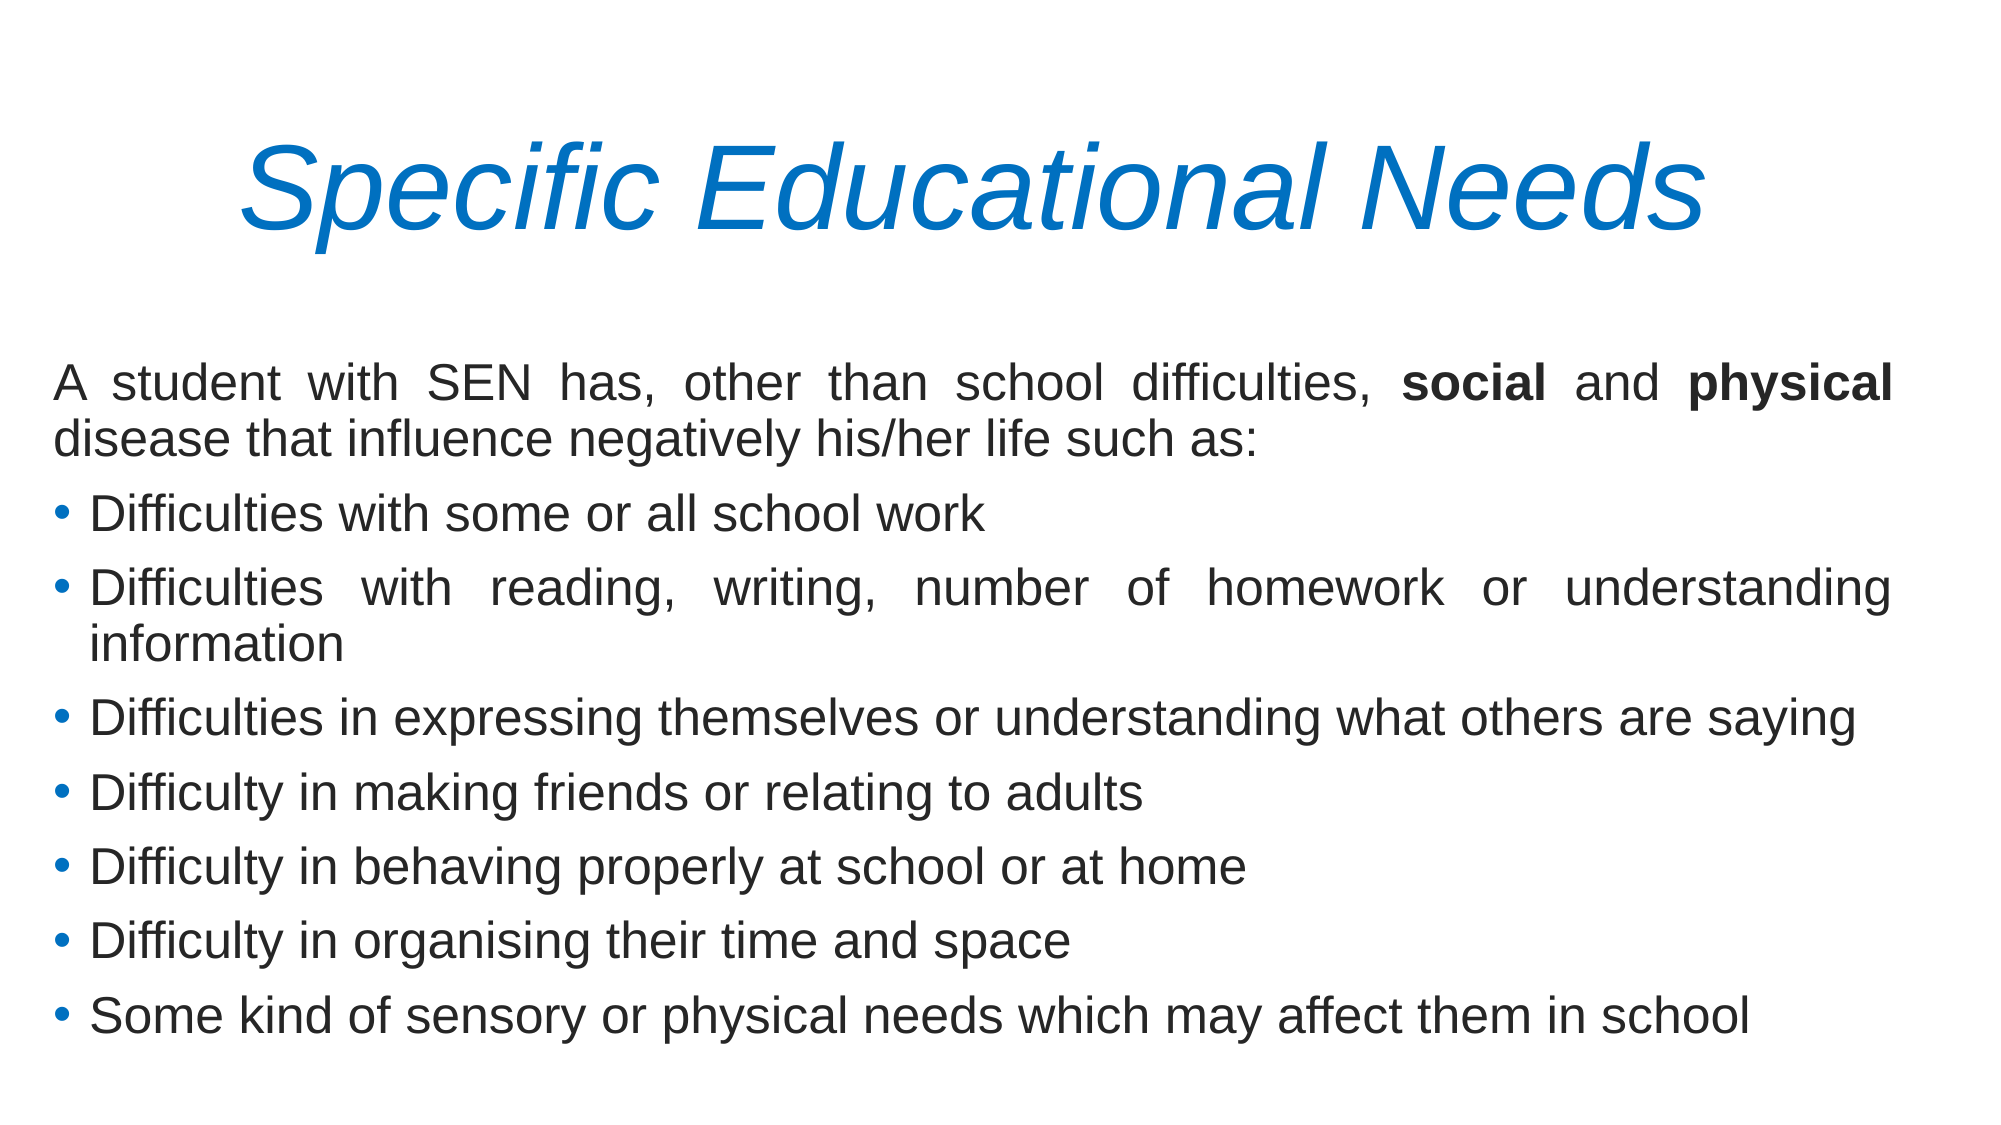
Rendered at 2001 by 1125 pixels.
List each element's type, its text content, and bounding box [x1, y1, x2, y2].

title Specific Educational Needs [176, 82, 1771, 300]
list A student with SEN has, other than school difficulties, social and physical disease that influence negatively his/her life such as: Difficulties with some or all school work Difficulties with reading, writing, number of homework or understanding information Difficulties in expressing themselves or understanding what others are saying Difficulty in making friends or relating to adults Difficulty in behaving properly at school or at home Difficulty in organising their time and space Some kind of sensory or physical needs which may affect them in school [38, 348, 1910, 1063]
